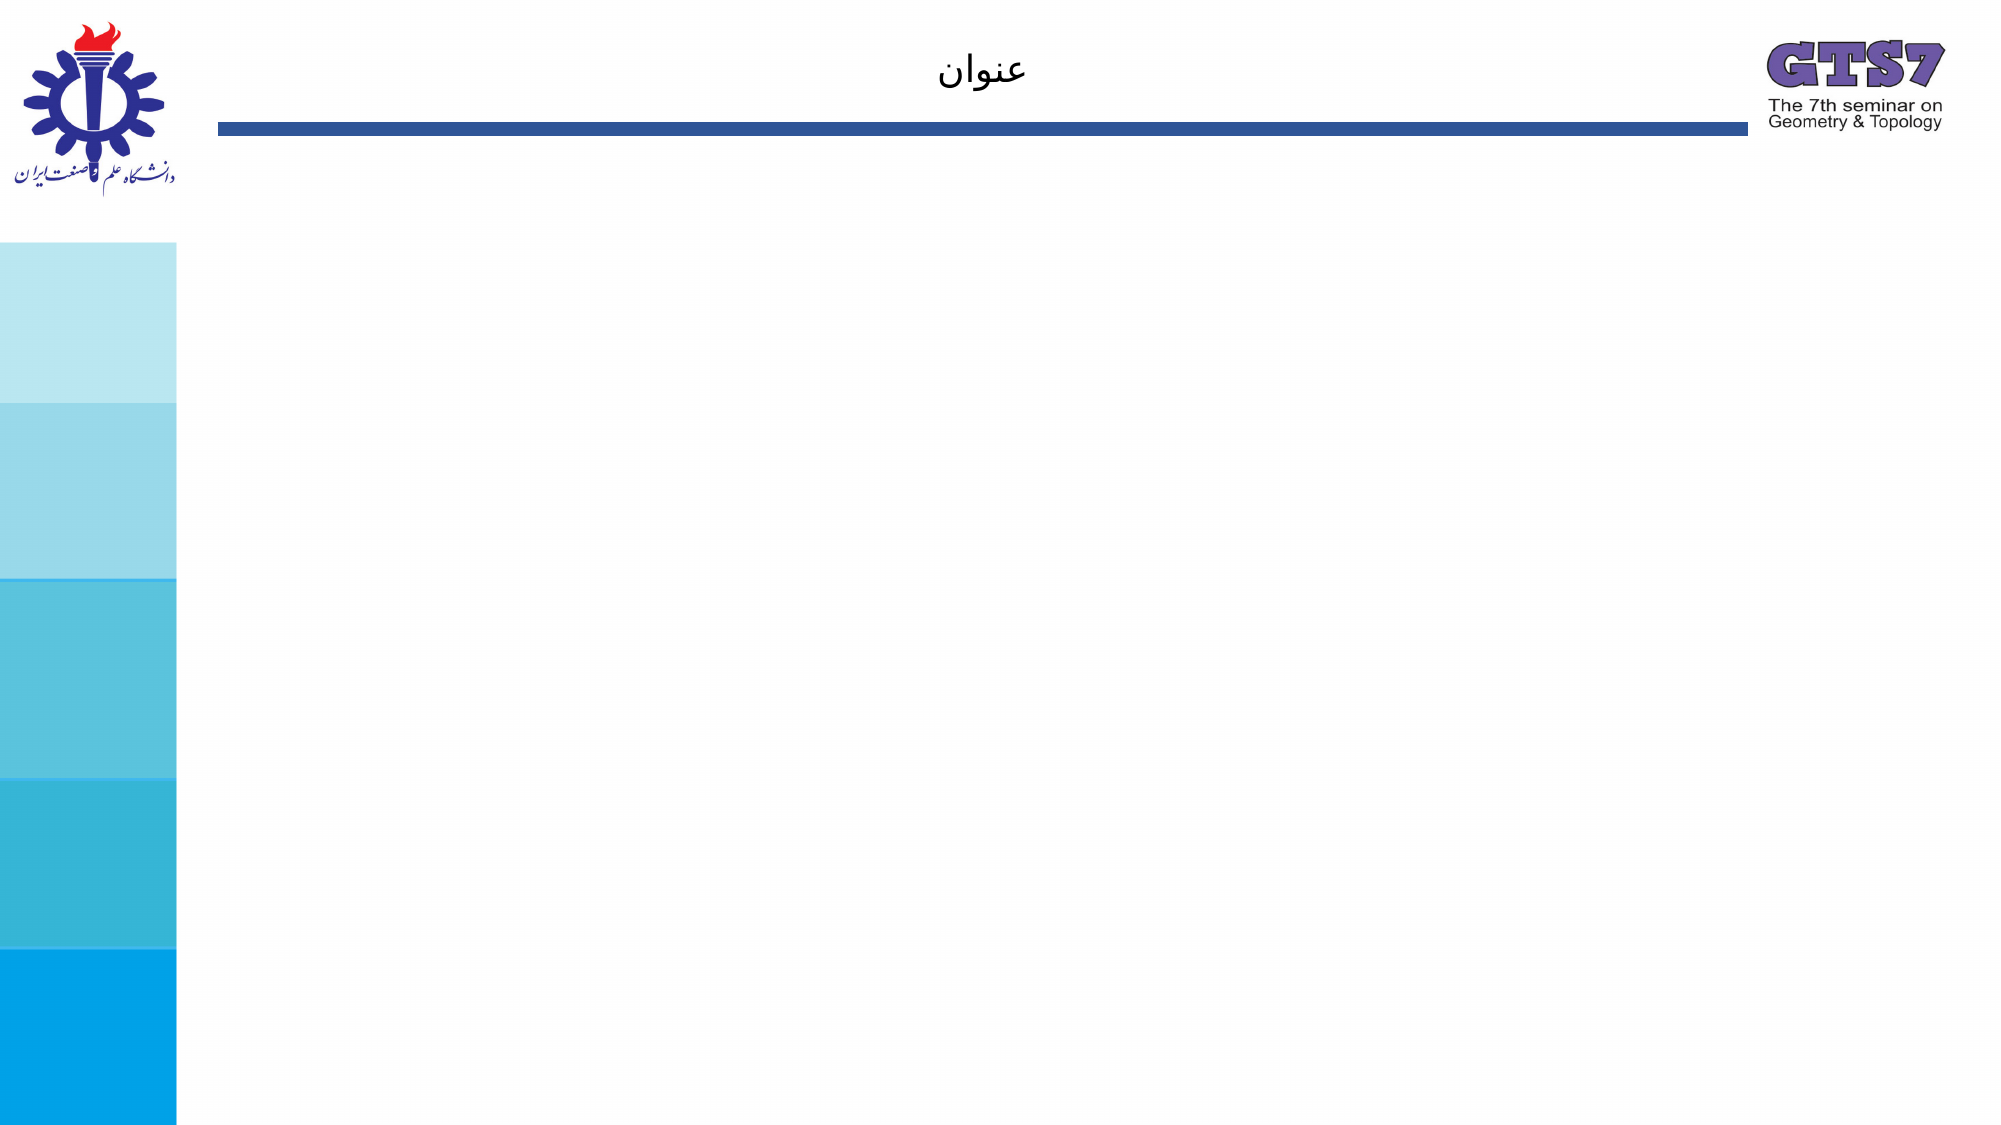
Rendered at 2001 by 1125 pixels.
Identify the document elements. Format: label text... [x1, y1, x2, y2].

text_box عنوان [236, 37, 1729, 98]
picture [0, 0, 2001, 1125]
